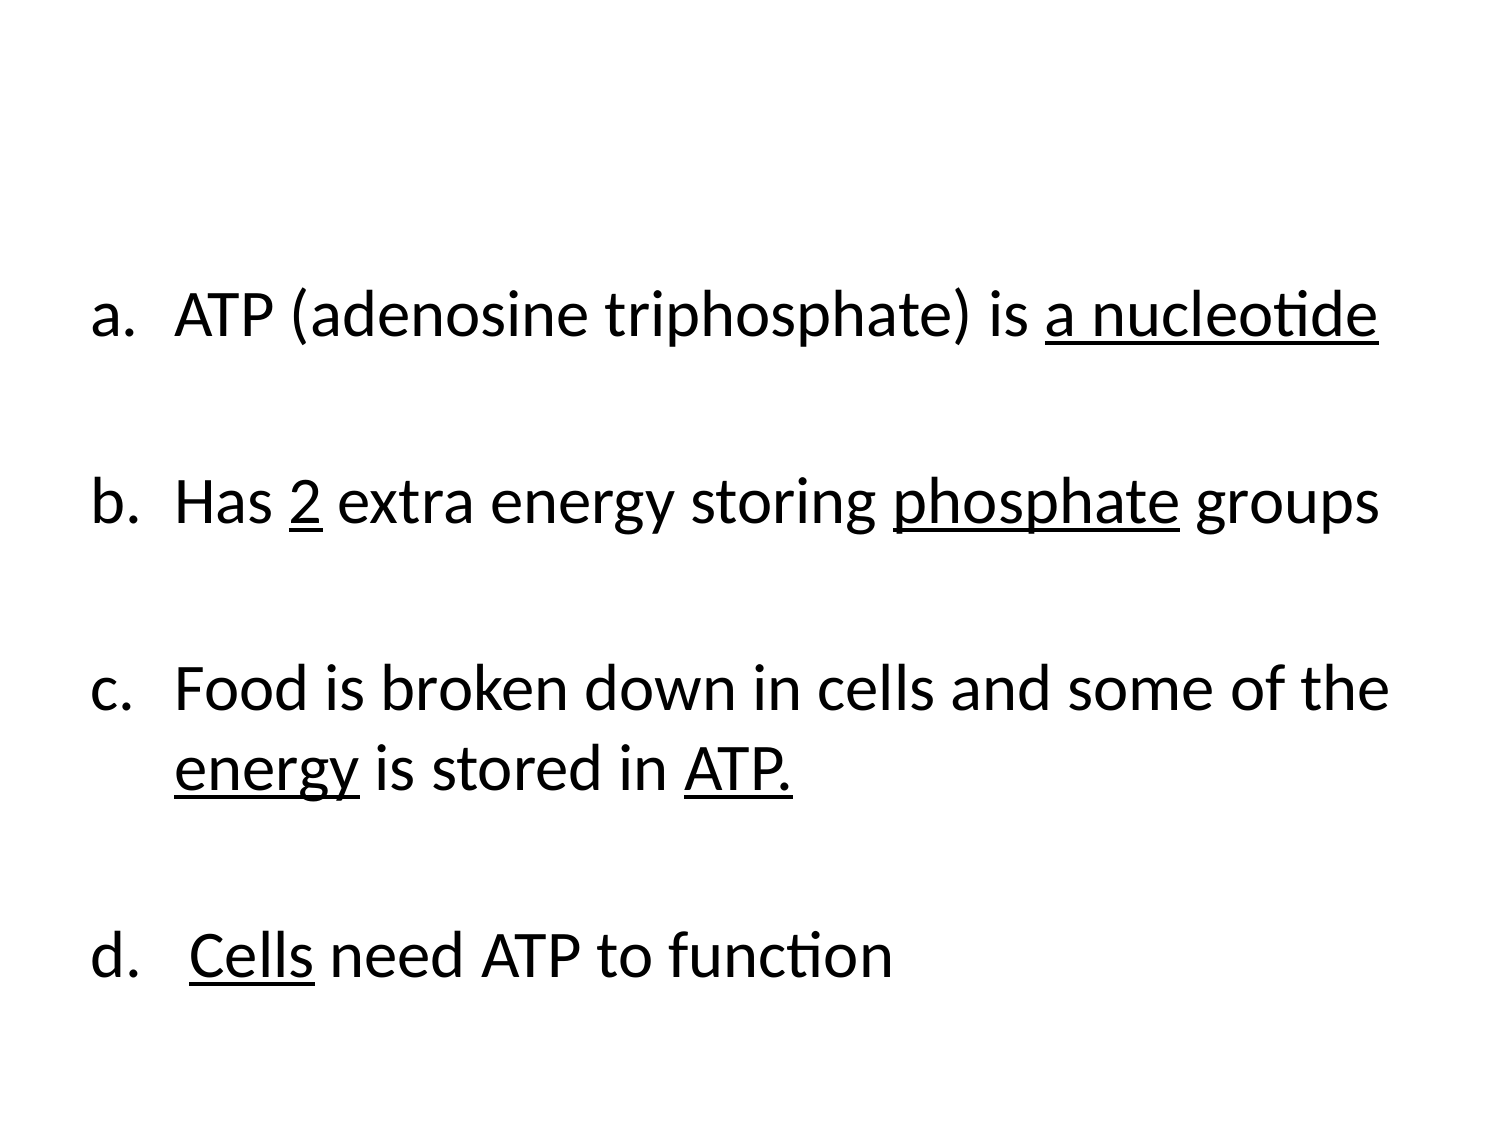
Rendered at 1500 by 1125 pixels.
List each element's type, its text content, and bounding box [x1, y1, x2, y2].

list ATP (adenosine triphosphate) is a nucleotide Has 2 extra energy storing phosphate groups Food is broken down in cells and some of the energy is stored in ATP. Cells need ATP to function [74, 262, 1426, 1006]
